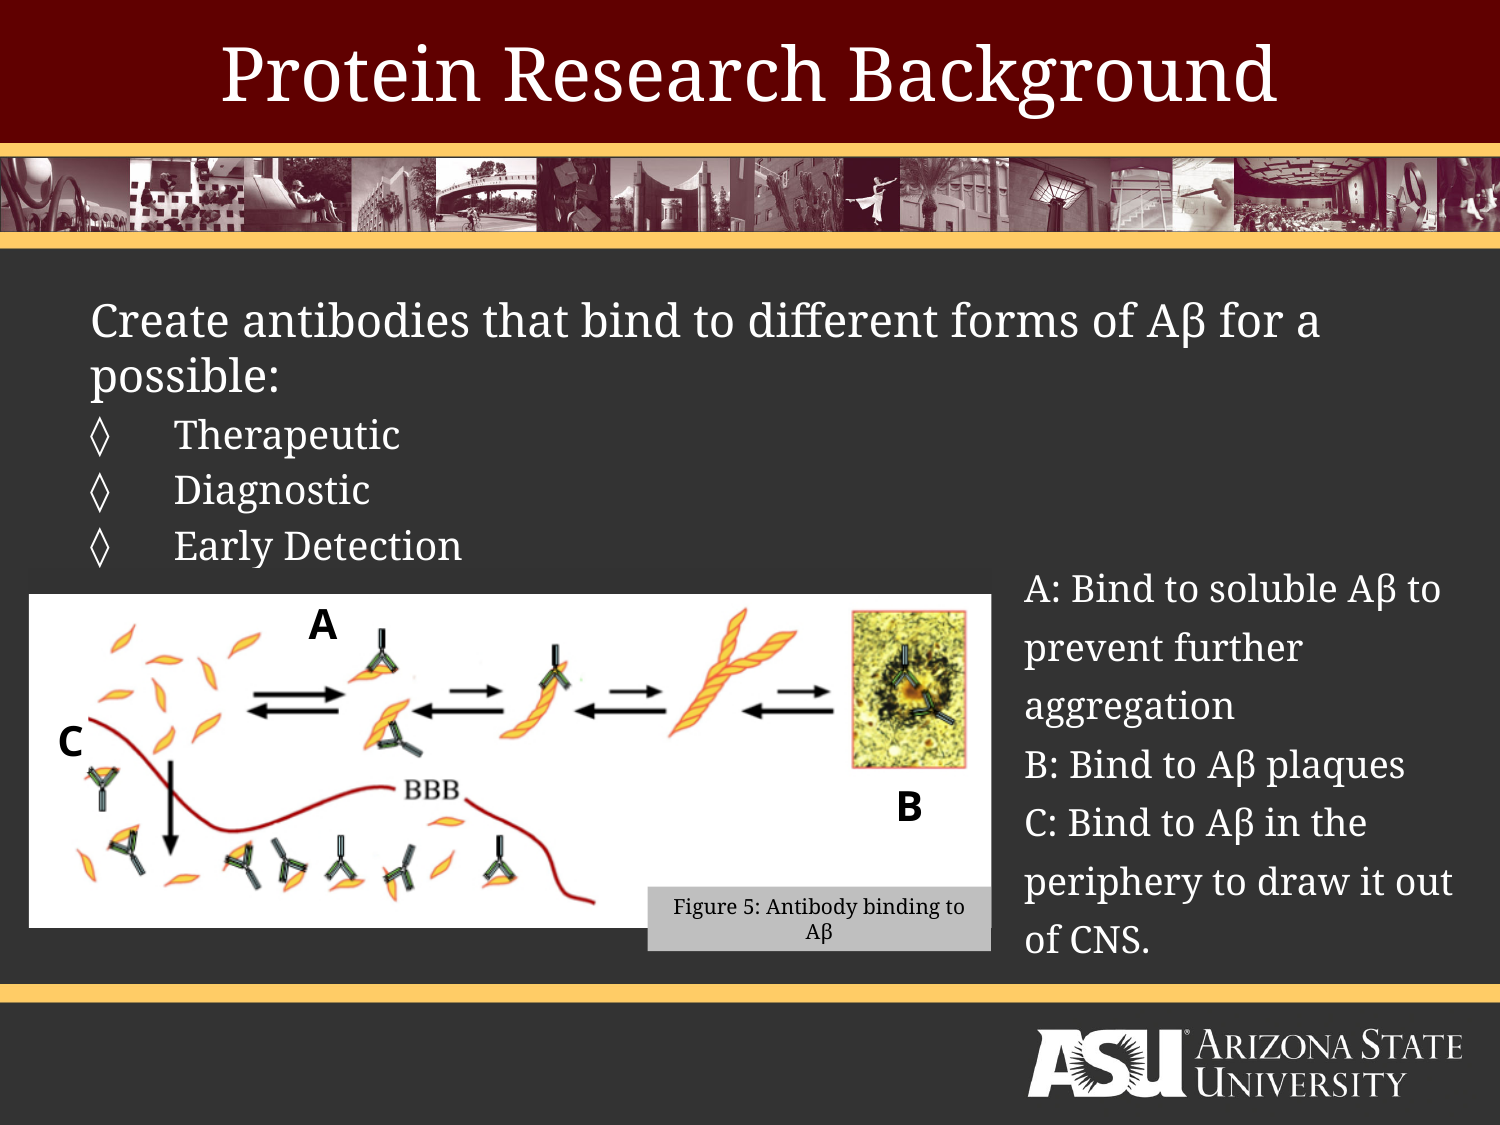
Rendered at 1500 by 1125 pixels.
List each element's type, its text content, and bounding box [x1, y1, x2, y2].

picture [0, 143, 1500, 1125]
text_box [28, 568, 992, 928]
title Protein Research Background [75, 0, 1425, 165]
text_box A: Bind to soluble Aβ to prevent further aggregation B: Bind to Aβ plaques C: Bind to Aβ in the periphery to draw it out of CNS. [1009, 544, 1472, 969]
list Create antibodies that bind to different forms of Aβ for a possible: Therapeutic Diagnostic Early Detection [75, 284, 1425, 580]
